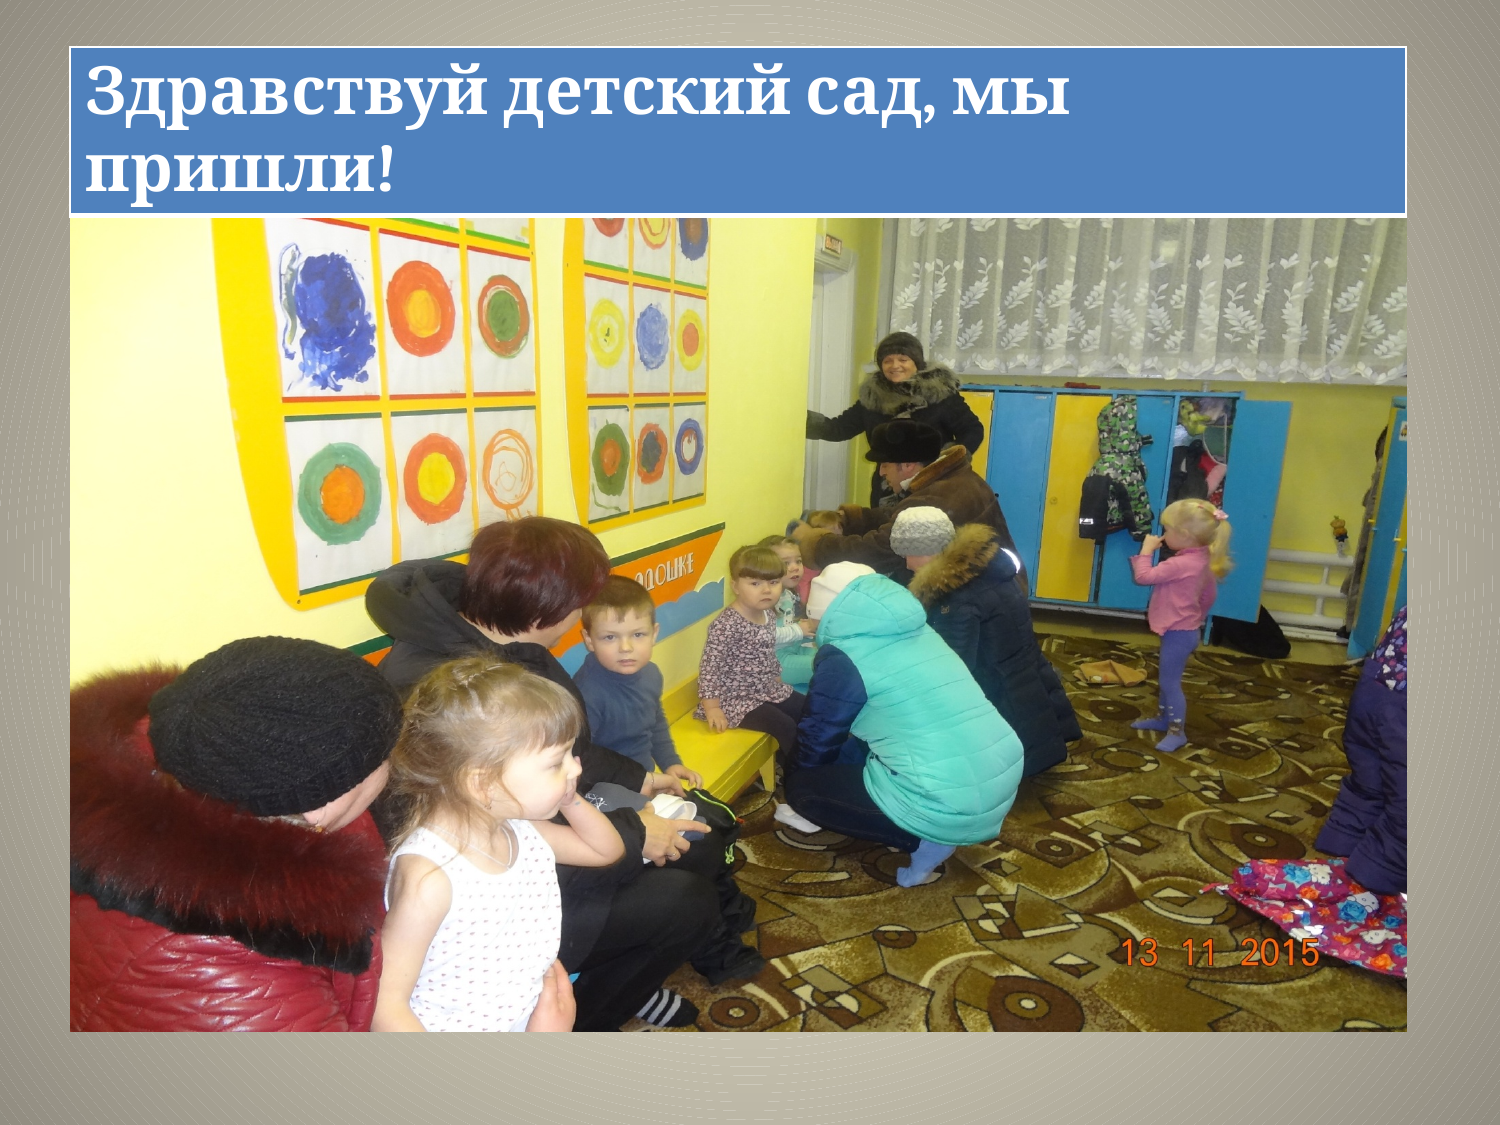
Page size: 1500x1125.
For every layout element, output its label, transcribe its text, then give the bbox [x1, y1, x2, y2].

table_header Здравствуй детский сад, мы пришли! [71, 48, 1405, 140]
picture [70, 140, 1407, 1032]
